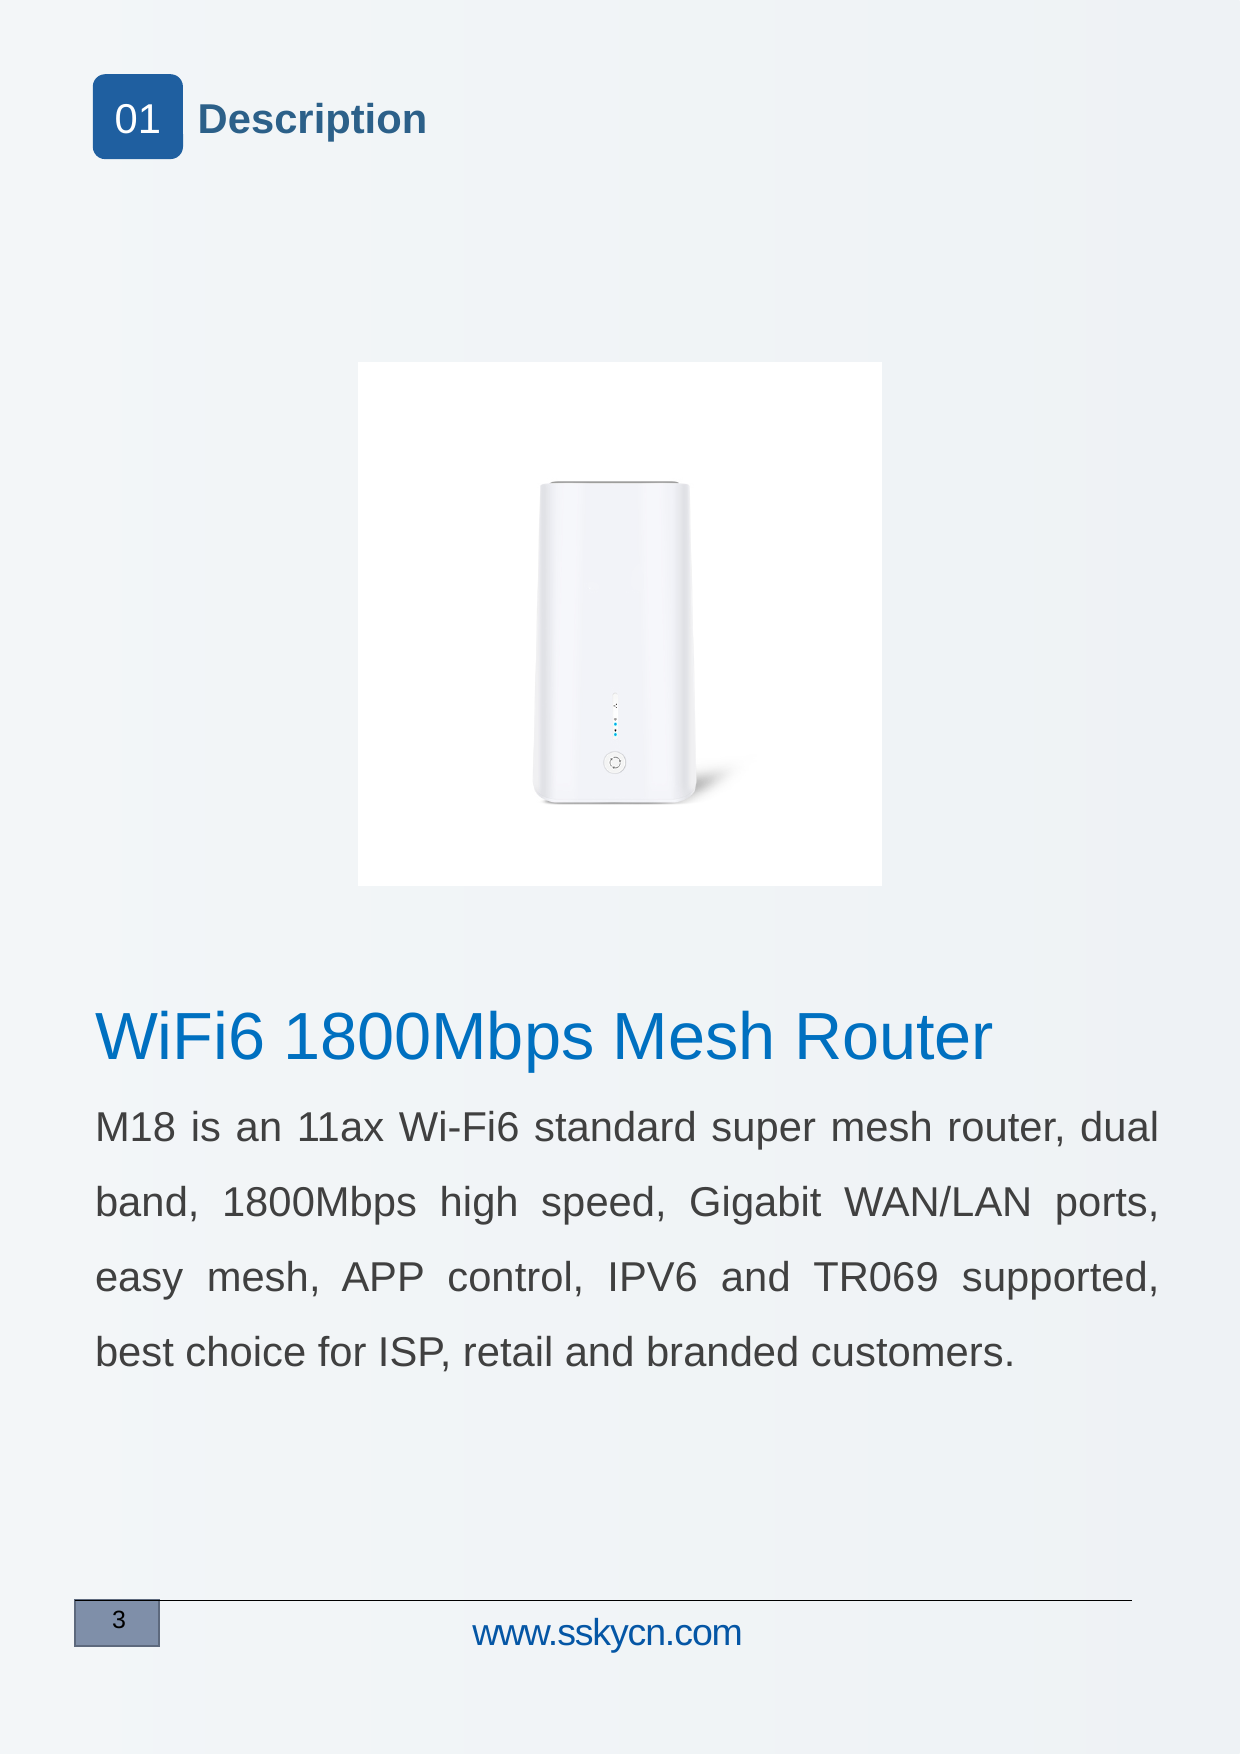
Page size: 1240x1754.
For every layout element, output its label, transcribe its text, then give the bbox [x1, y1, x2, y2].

text_box [74, 1601, 158, 1647]
text_box [107, 1613, 126, 1634]
text_box WiFi6 1800Mbps Mesh Router M18 is an 11ax Wi-Fi6 standard super mesh router, dual band, 1800Mbps high speed, Gigabit WAN/LAN ports, easy mesh, APP control, IPV6 and TR069 supported, best choice for ISP, retail and branded customers. [92, 64, 1160, 1514]
text_box 01 [91, 73, 184, 161]
picture [358, 362, 882, 886]
text_box www.sskycn.com [158, 1600, 1057, 1661]
text_box Description [183, 83, 464, 149]
